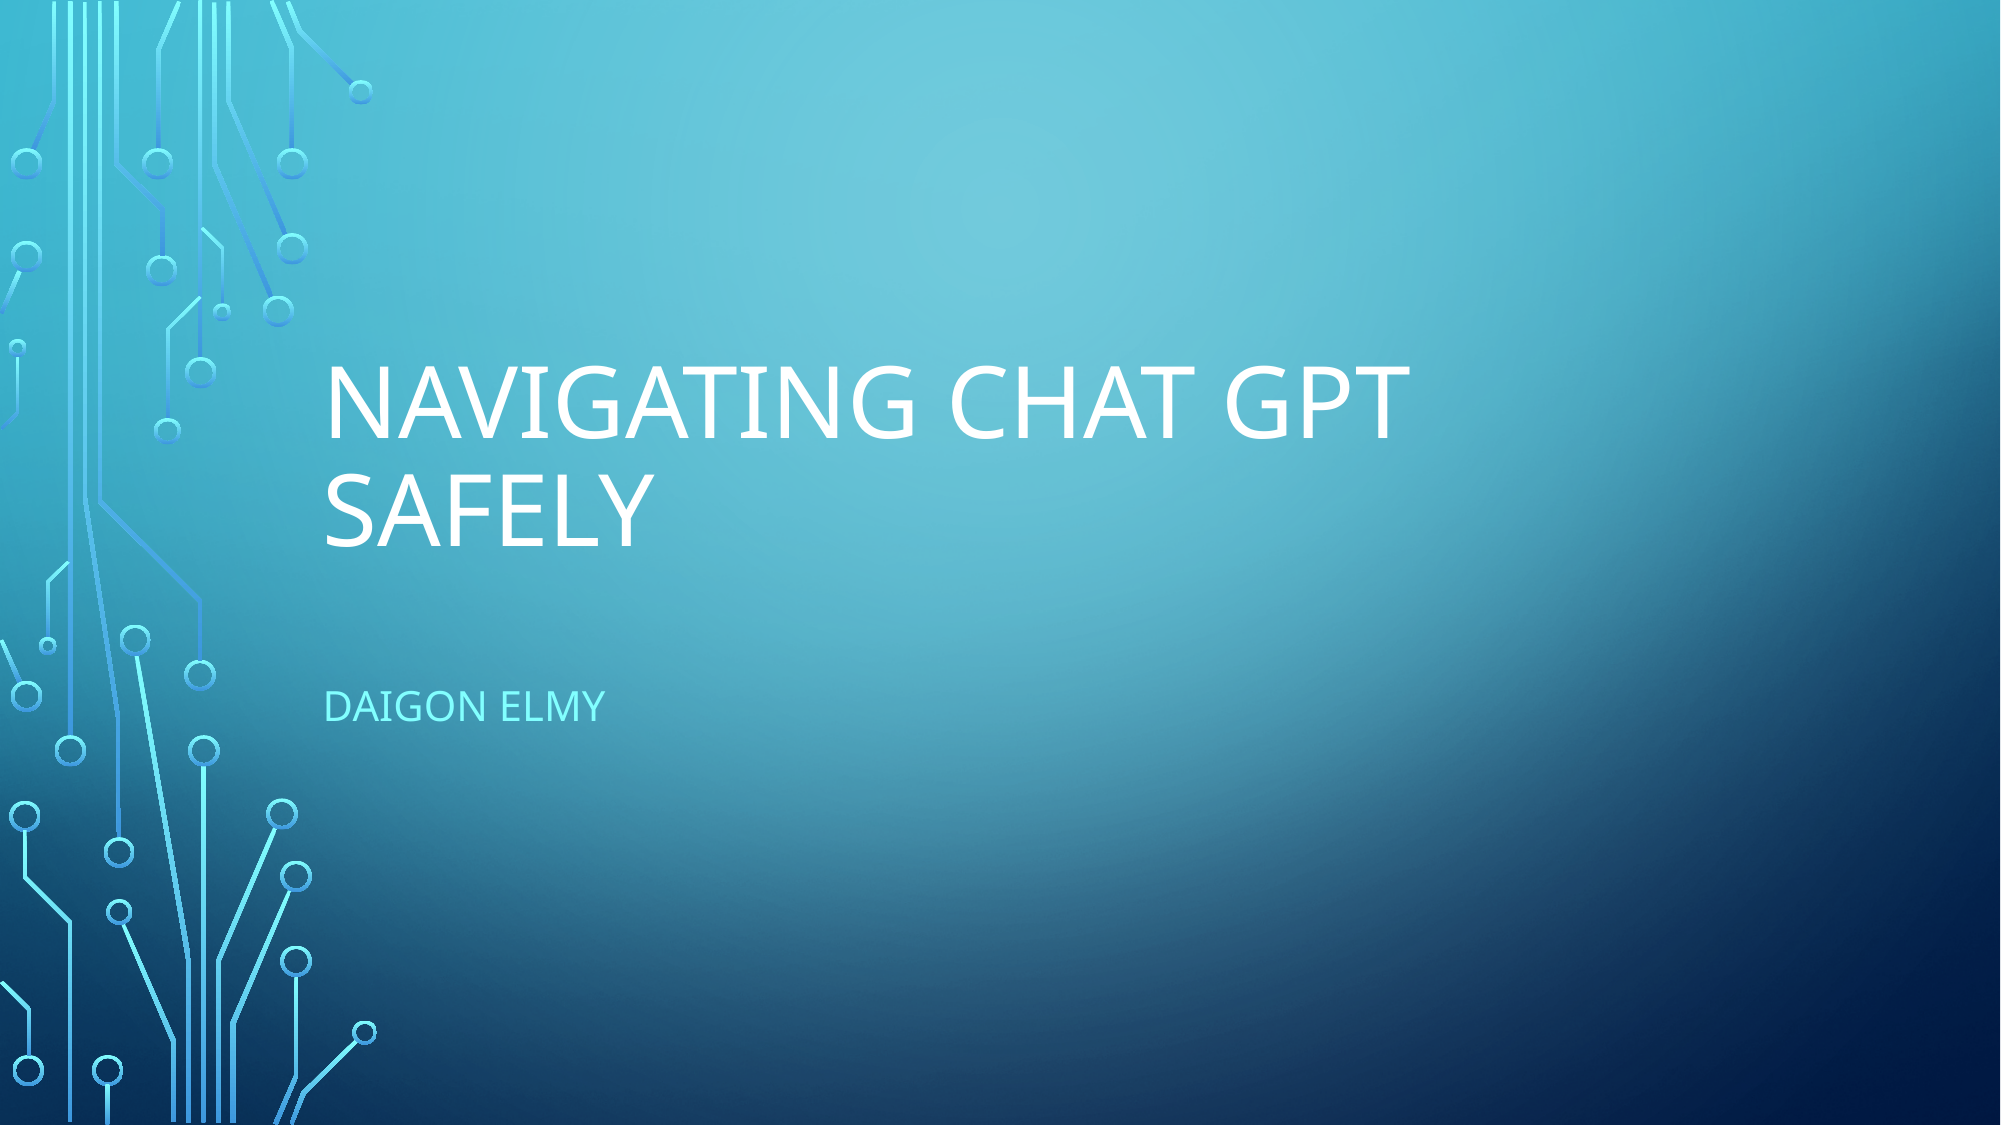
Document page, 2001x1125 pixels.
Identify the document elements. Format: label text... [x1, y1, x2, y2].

title Navigating Chat GPT safely [307, 184, 1750, 576]
subtitle Daigon Elmy [307, 590, 1750, 863]
